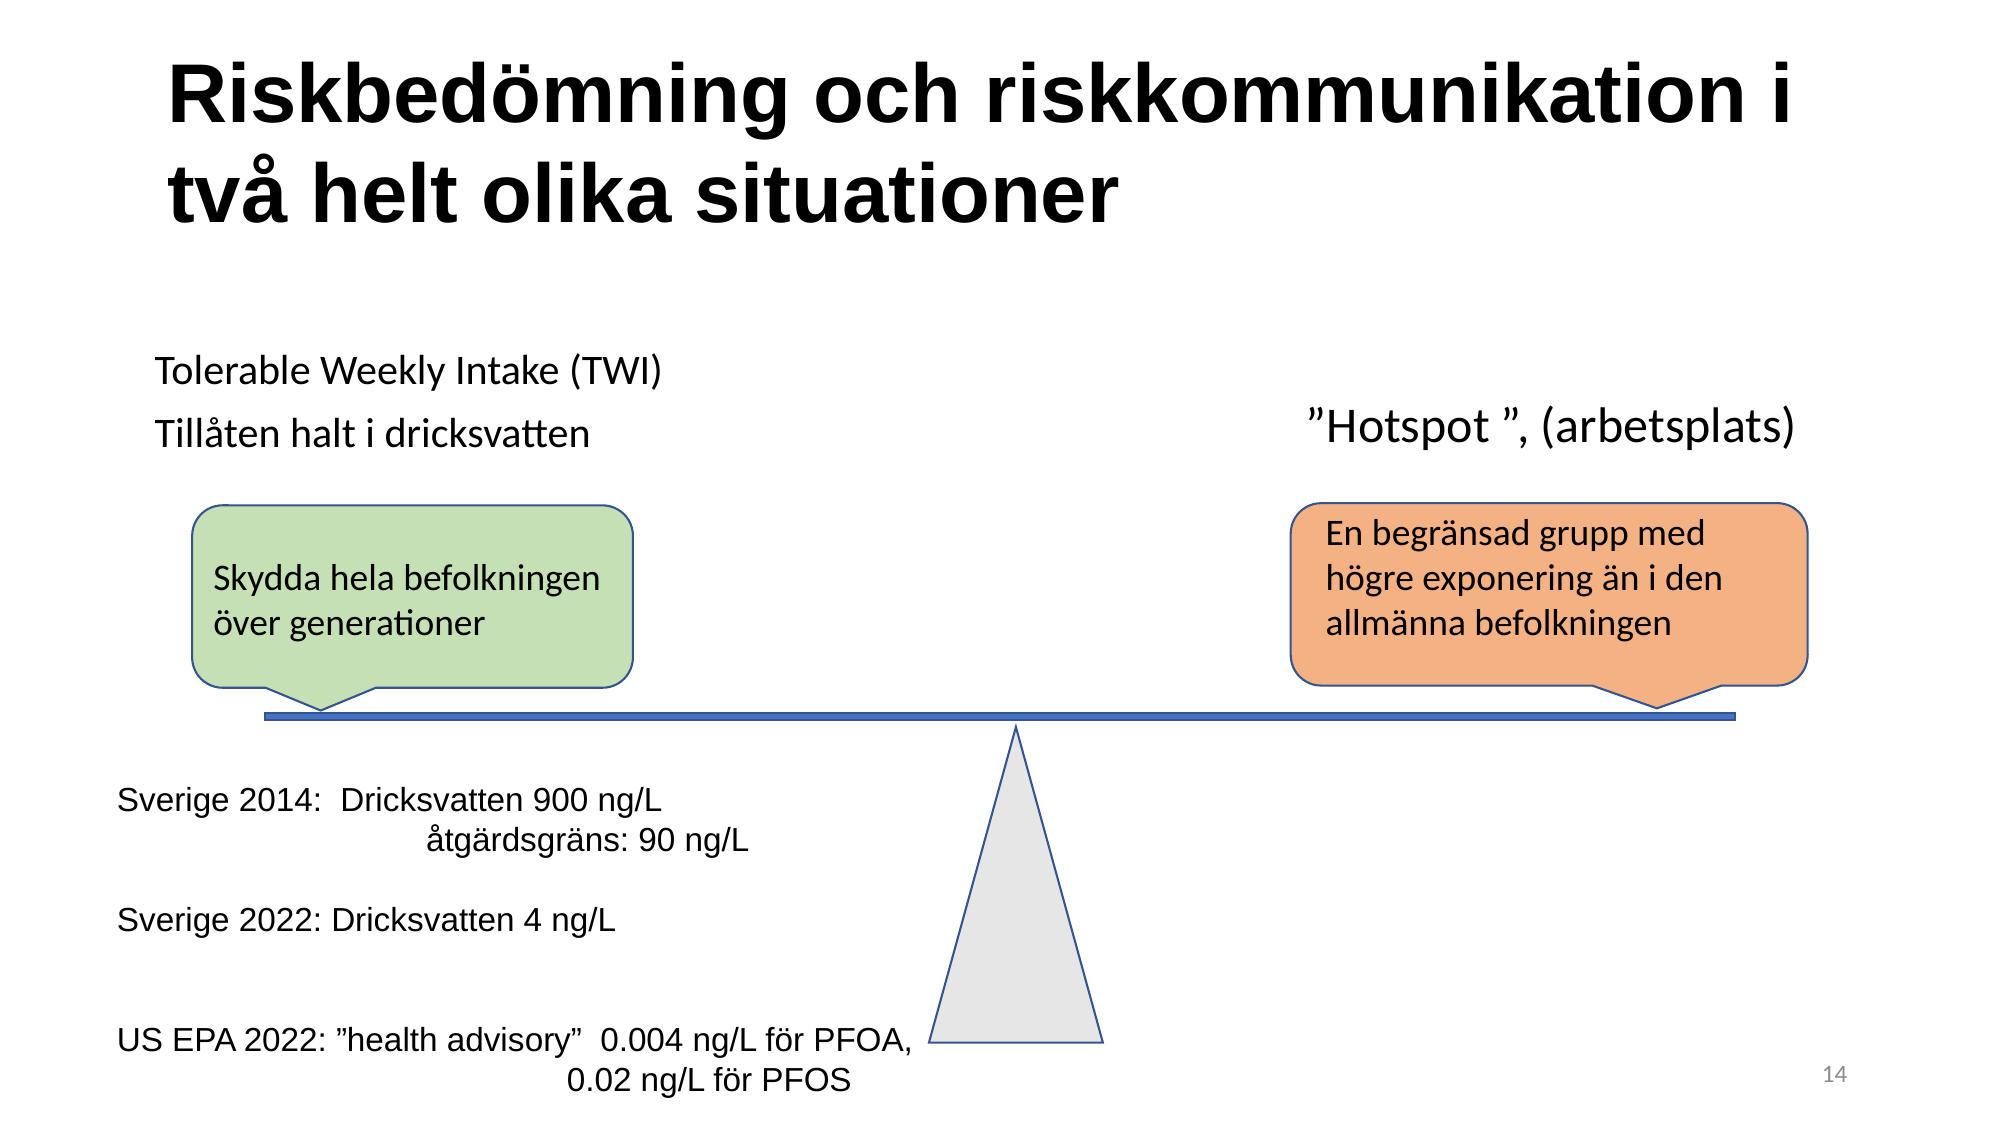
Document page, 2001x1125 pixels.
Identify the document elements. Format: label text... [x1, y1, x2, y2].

list Tolerable Weekly Intake (TWI) Tillåten halt i dricksvatten [139, 340, 686, 493]
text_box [1290, 391, 2000, 686]
text_box Riskbedömning och riskkommunikation i två helt olika situationer [152, 31, 1863, 247]
text_box [970, 723, 1105, 1044]
text_box Sverige 2014: Dricksvatten 900 ng/L åtgärdsgräns: 90 ng/L Sverige 2022: Dricksvatten 4 ng/L US EPA 2022: ”health advisory” 0.004 ng/L för PFOA, 0.02 ng/L för PFOS [102, 771, 970, 1106]
text_box [264, 712, 1736, 721]
slide_number 14 [1412, 1042, 1863, 1103]
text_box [192, 505, 662, 688]
